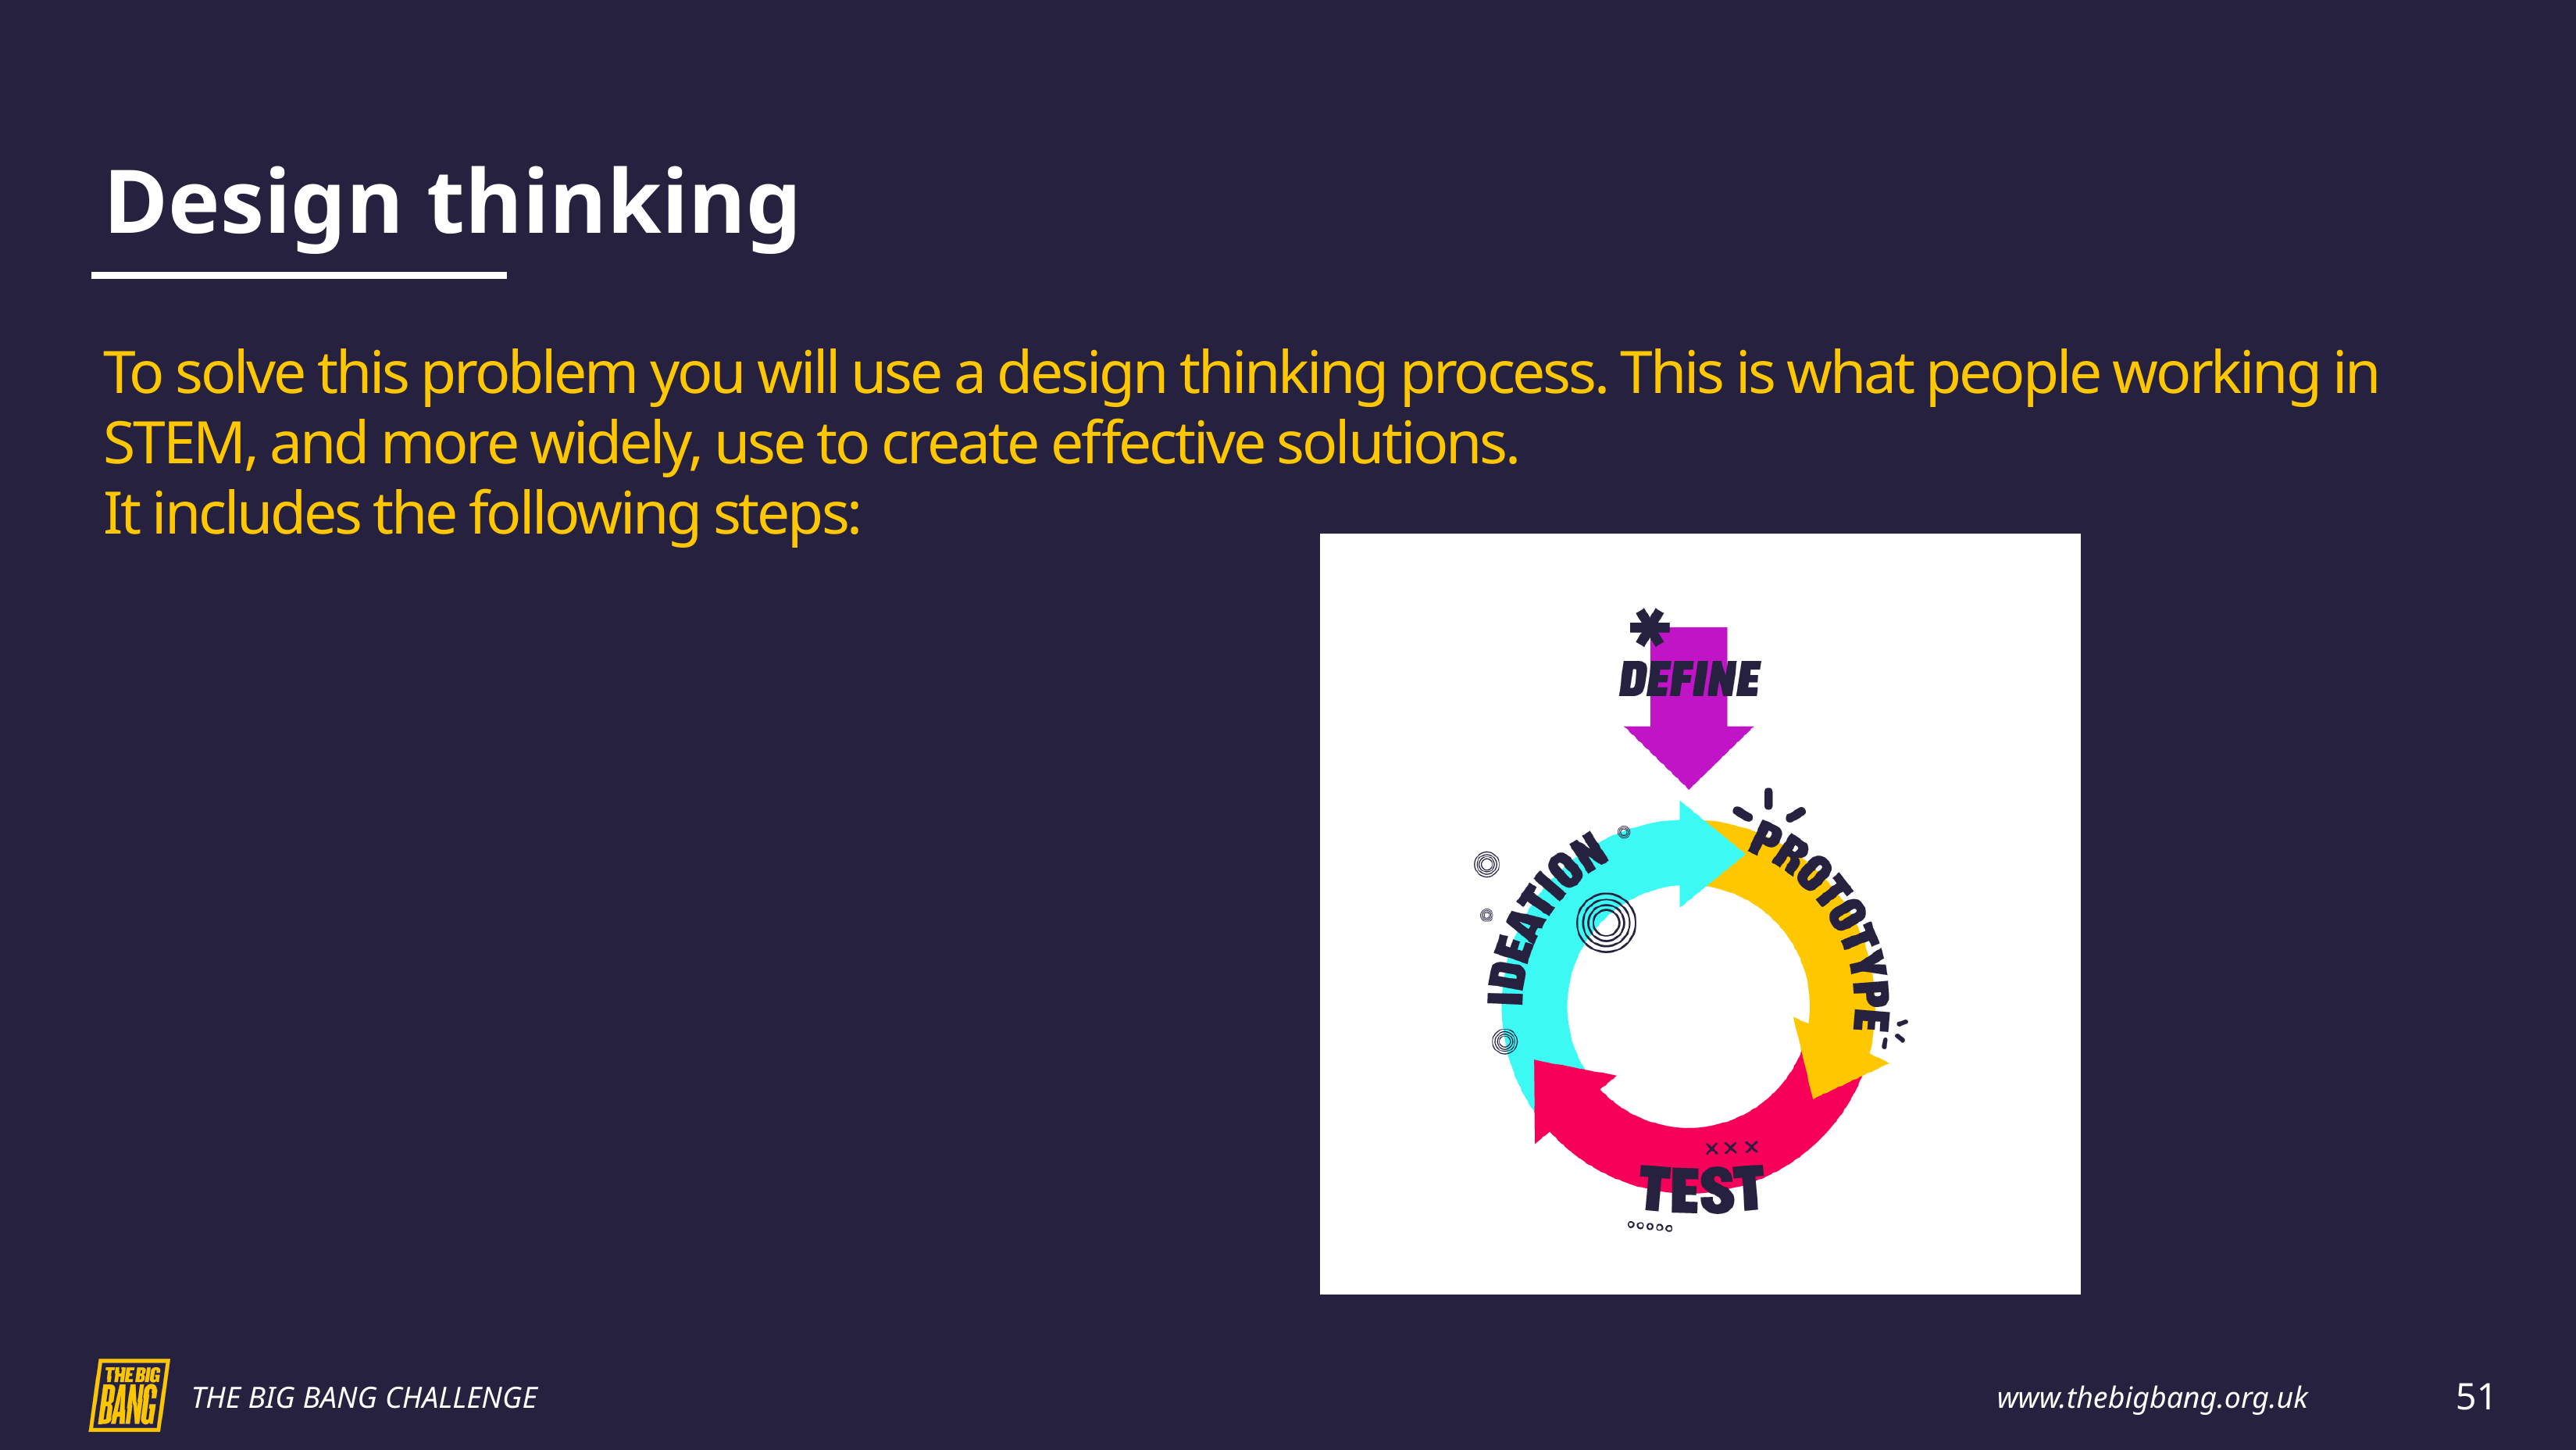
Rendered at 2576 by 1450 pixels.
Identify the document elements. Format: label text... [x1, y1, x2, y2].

picture [88, 1359, 170, 1432]
list To solve this problem you will use a design thinking process. This is what people working in STEM, and more widely, use to create effective solutions. It includes the following steps: [91, 329, 2464, 1252]
list Design thinking [91, 139, 1620, 234]
picture [1320, 534, 2082, 1295]
